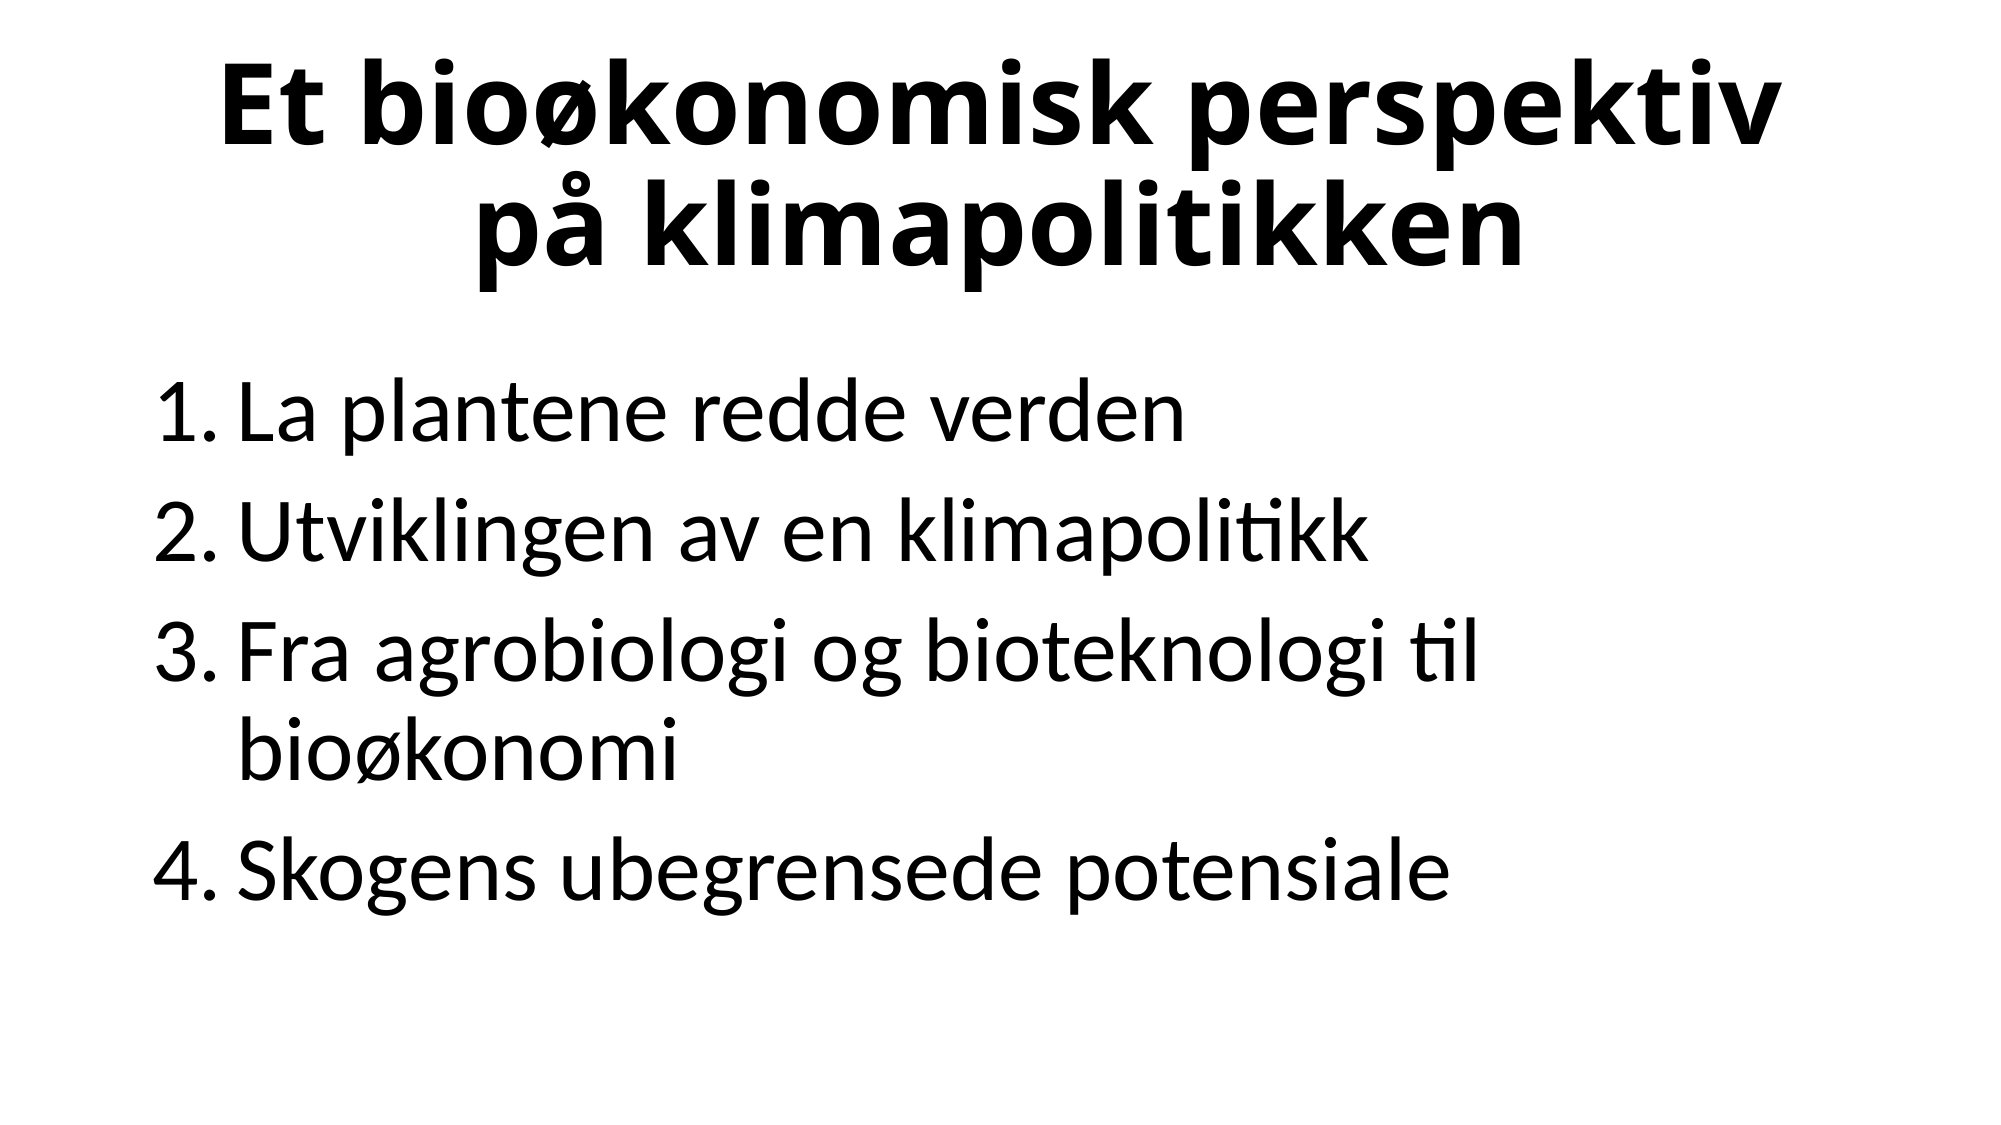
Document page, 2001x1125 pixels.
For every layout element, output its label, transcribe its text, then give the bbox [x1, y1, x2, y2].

list La plantene redde verden Utviklingen av en klimapolitikk Fra agrobiologi og bioteknologi til bioøkonomi Skogens ubegrensede potensiale [137, 355, 1863, 1069]
title Et bioøkonomisk perspektiv på klimapolitikken [137, 59, 1863, 278]
